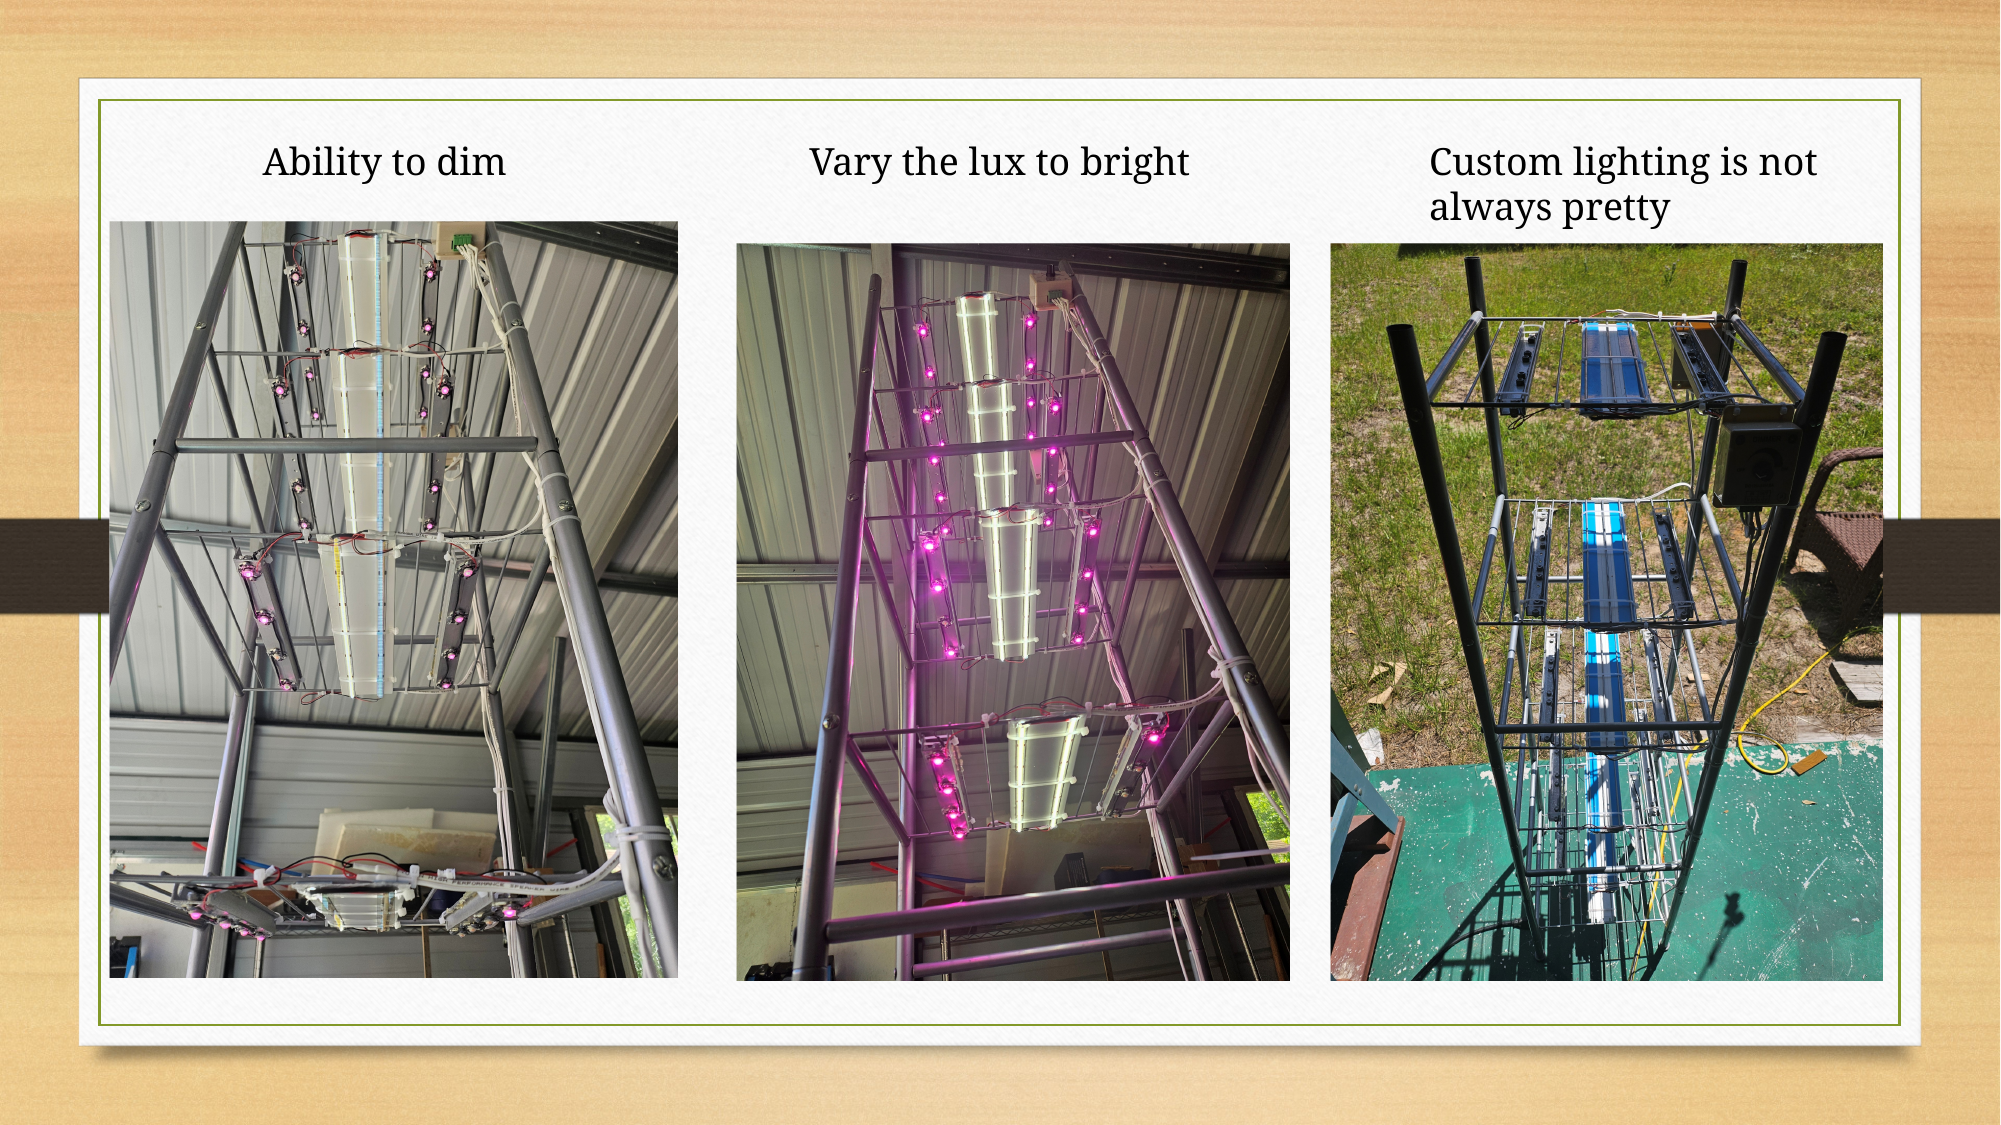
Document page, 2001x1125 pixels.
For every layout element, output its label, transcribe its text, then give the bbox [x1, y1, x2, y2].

picture [0, 0, 2001, 1125]
text_box Custom lighting is not always pretty [1414, 130, 1837, 236]
text_box Vary the lux to bright [794, 130, 1206, 191]
text_box Ability to dim [247, 130, 522, 191]
